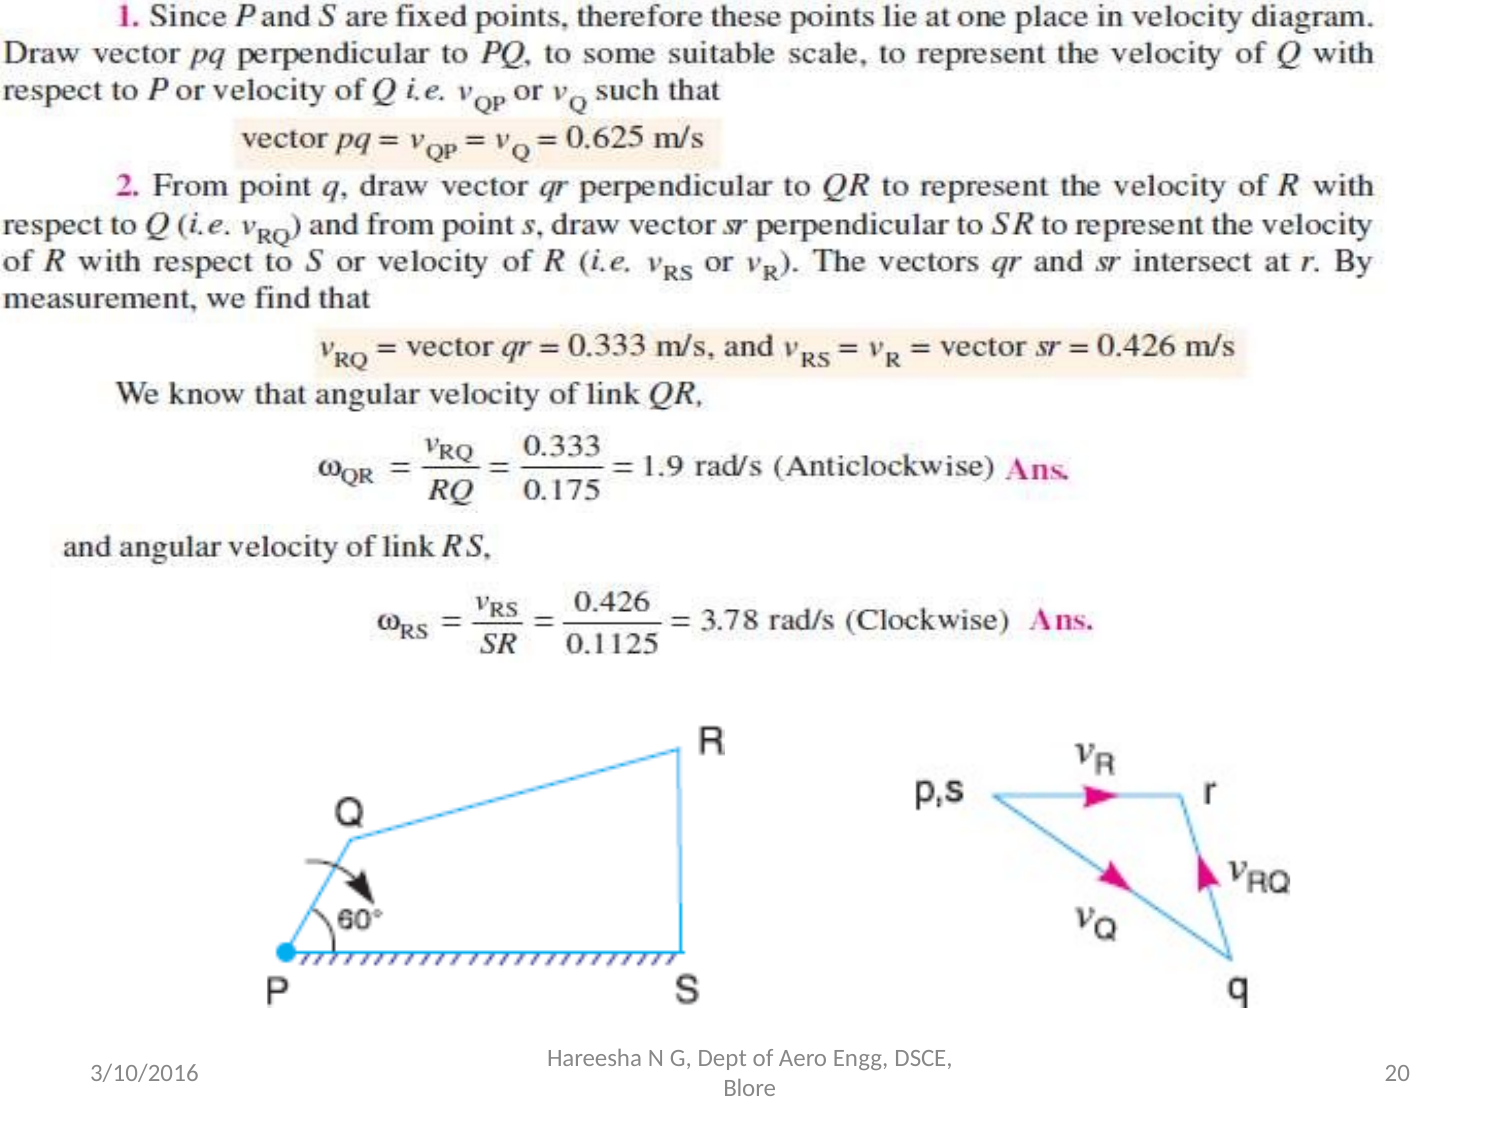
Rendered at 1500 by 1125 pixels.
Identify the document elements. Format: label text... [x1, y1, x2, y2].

slide_number Hareesha N G, Dept of Aero Engg, DSCE, Blore [544, 1045, 956, 1125]
text_box [49, 524, 1102, 663]
text_box [915, 742, 1291, 1009]
slide_number 20 [1380, 1060, 1415, 1125]
text_box [0, 0, 1387, 513]
text_box [266, 725, 725, 1008]
footer 3/10/2016 [87, 1060, 201, 1125]
